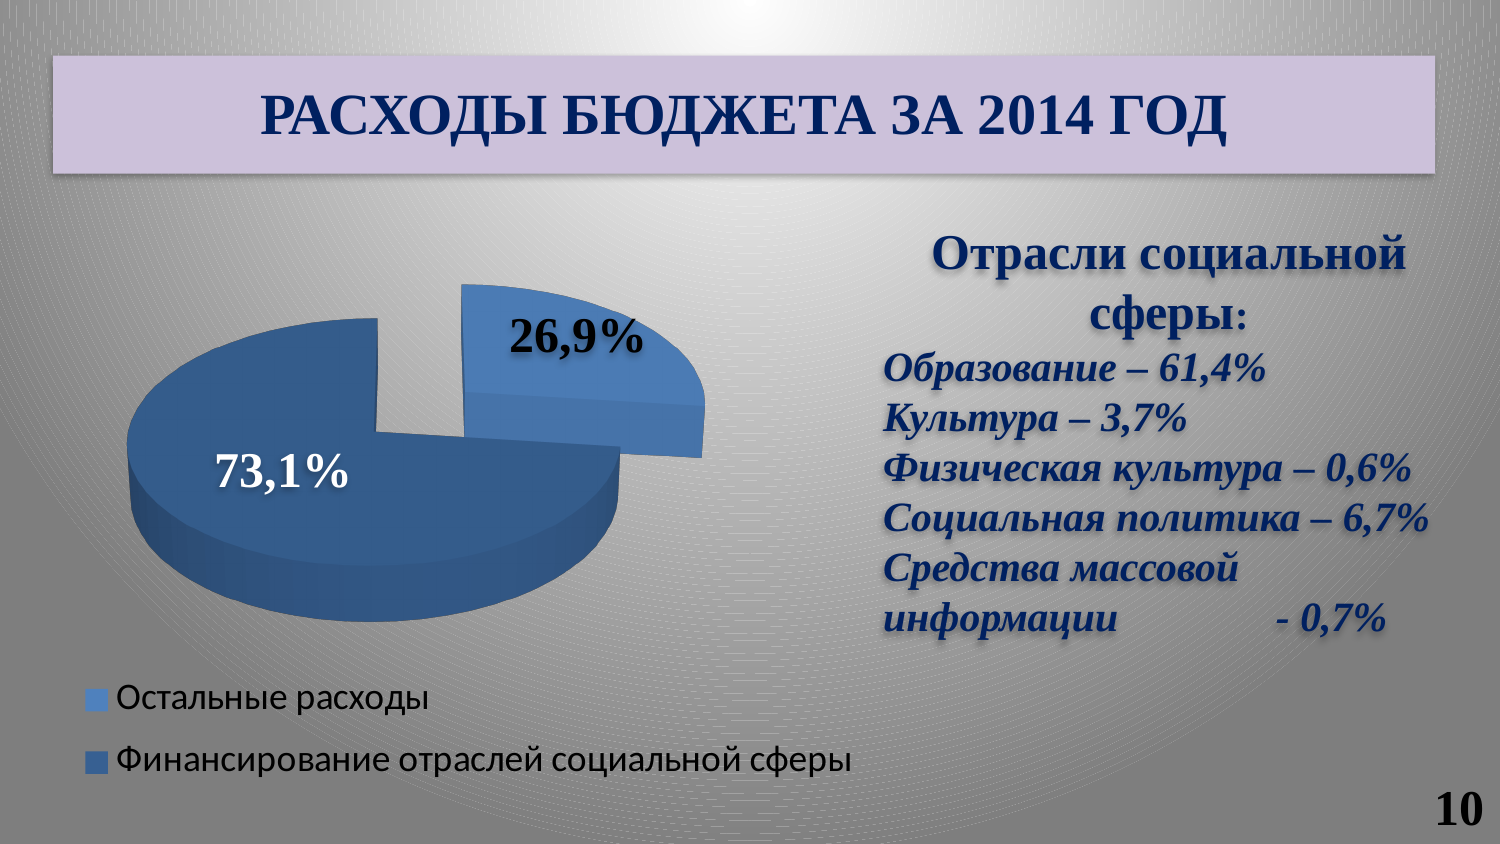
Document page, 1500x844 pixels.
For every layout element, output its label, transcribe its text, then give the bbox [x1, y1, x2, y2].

text_box Отрасли социальной сферы: Образование – 61,4% Культура – 3,7% Физическая культура – 0,6% Социальная политика – 6,7% Средства массовой информации - 0,7% [956, 189, 1471, 670]
title РАСХОДЫ БЮДЖЕТА ЗА 2014 ГОД [52, 55, 1436, 175]
text_box 10 [1419, 767, 1500, 843]
chart [52, 67, 951, 844]
